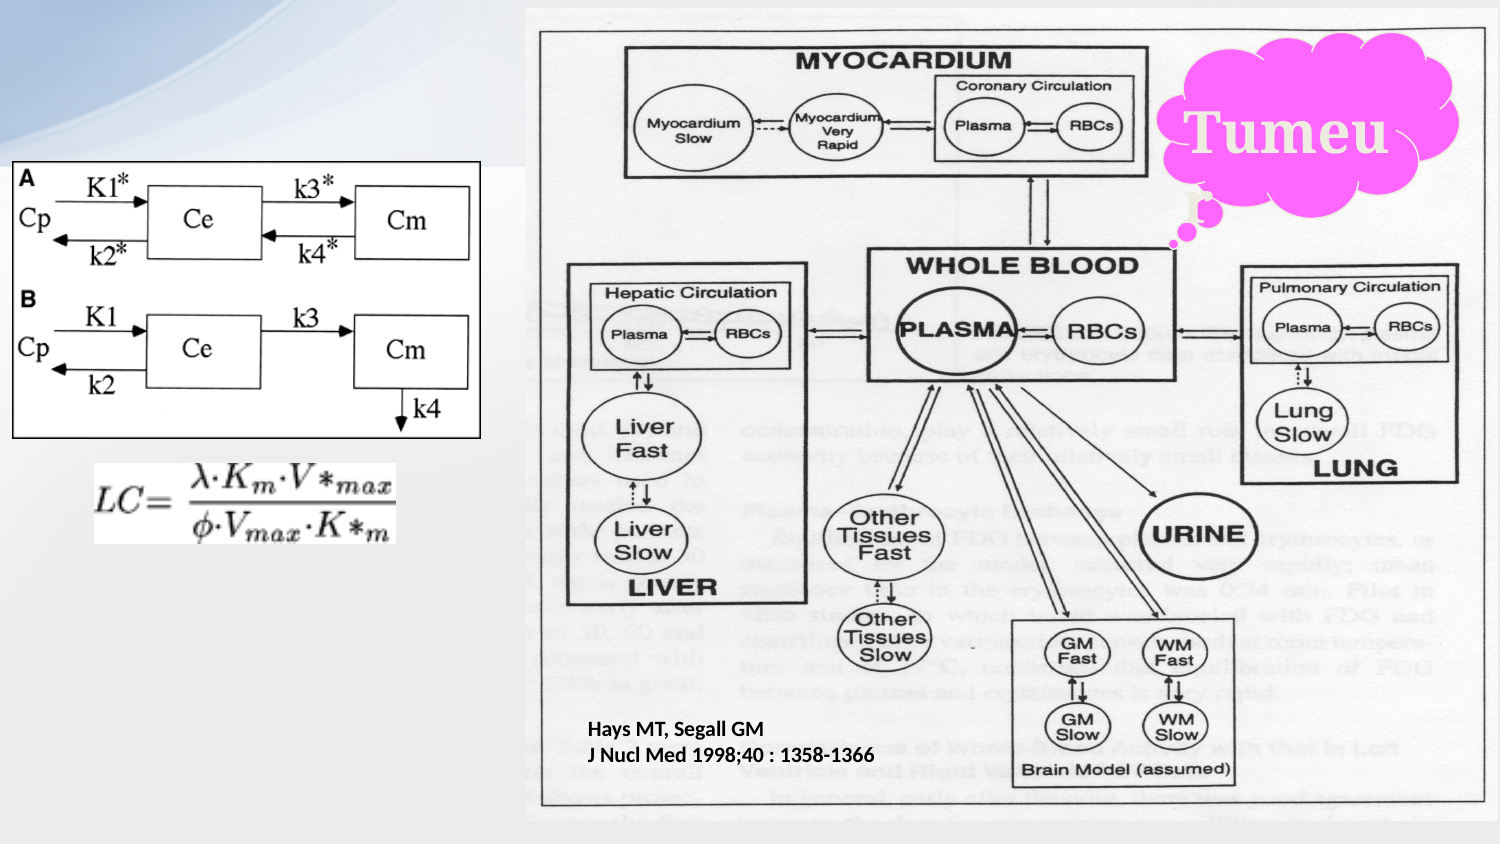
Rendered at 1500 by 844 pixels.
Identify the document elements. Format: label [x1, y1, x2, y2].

text_box [525, 8, 1499, 821]
picture [0, 0, 1500, 844]
